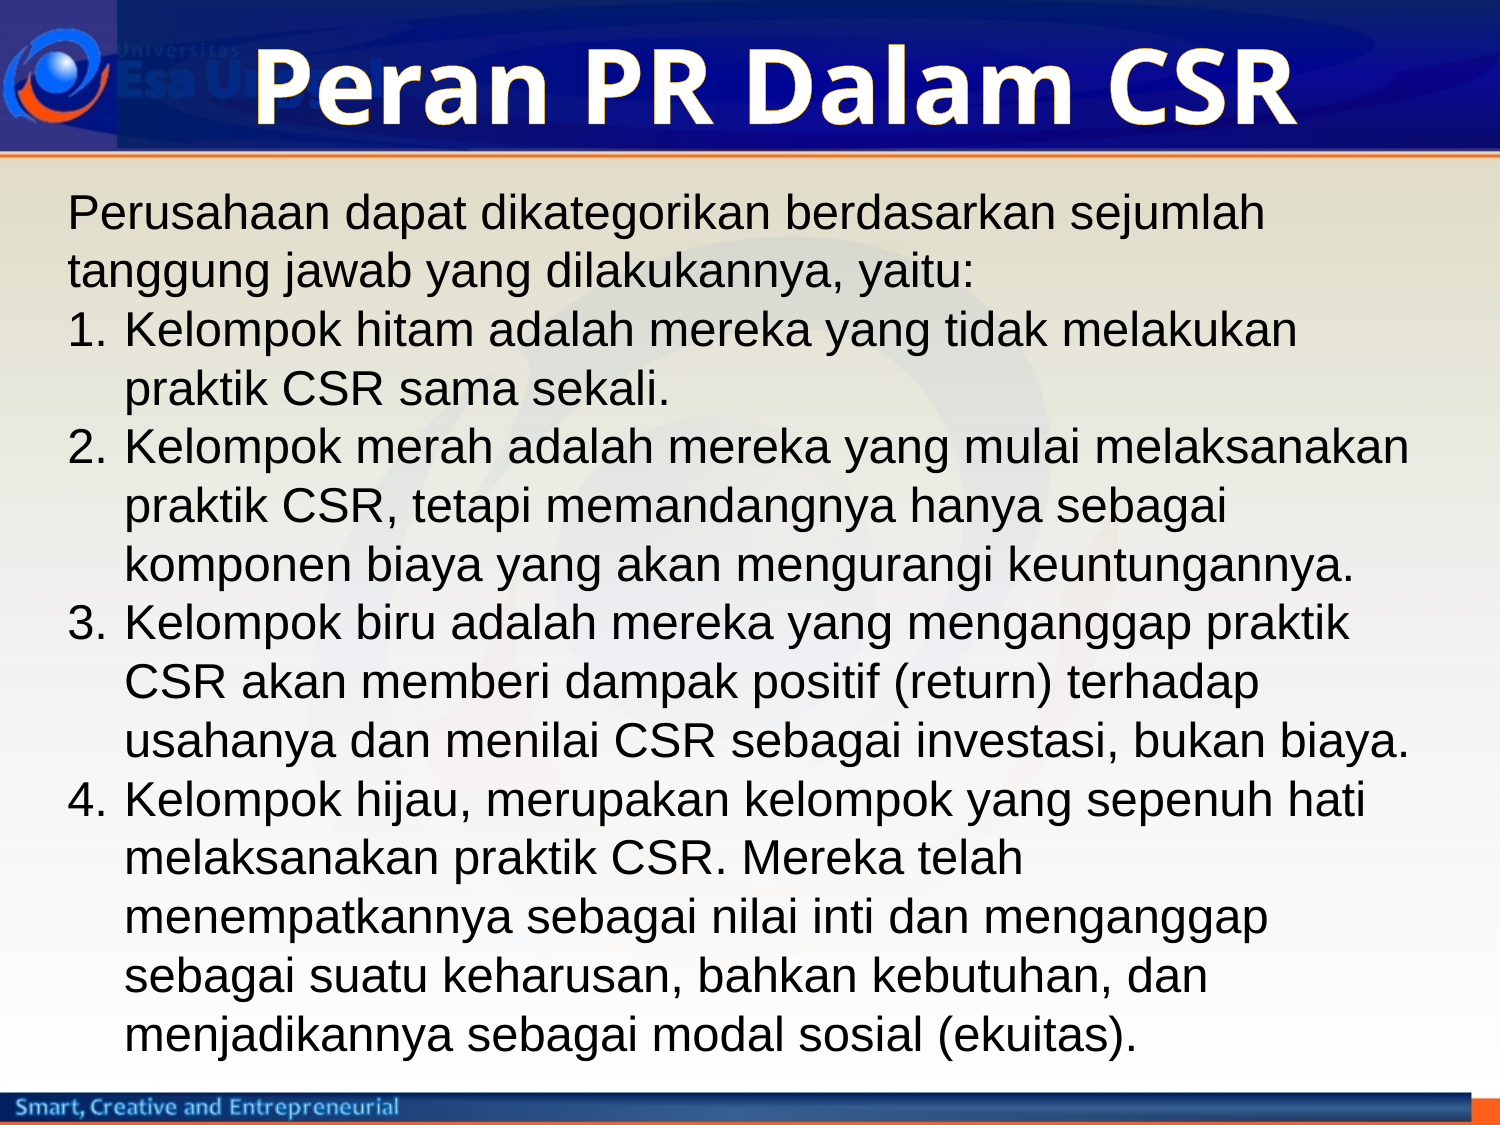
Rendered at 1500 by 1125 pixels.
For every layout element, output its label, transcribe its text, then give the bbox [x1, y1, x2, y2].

picture [0, 0, 1500, 1125]
text_box Perusahaan dapat dikategorikan berdasarkan sejumlah tanggung jawab yang dilakukannya, yaitu: Kelompok hitam adalah mereka yang tidak melakukan praktik CSR sama sekali. Kelompok merah adalah mereka yang mulai melaksanakan praktik CSR, tetapi memandangnya hanya sebagai komponen biaya yang akan mengurangi keuntungannya. Kelompok biru adalah mereka yang menganggap praktik CSR akan memberi dampak positif (return) terhadap usahanya dan menilai CSR sebagai investasi, bukan biaya. Kelompok hijau, merupakan kelompok yang sepenuh hati melaksanakan praktik CSR. Mereka telah menempatkannya sebagai nilai inti dan menganggap sebagai suatu keharusan, bahkan kebutuhan, dan menjadikannya sebagai modal sosial (ekuitas). [52, 172, 1436, 1024]
title Peran PR Dalam CSR [82, 11, 1465, 153]
